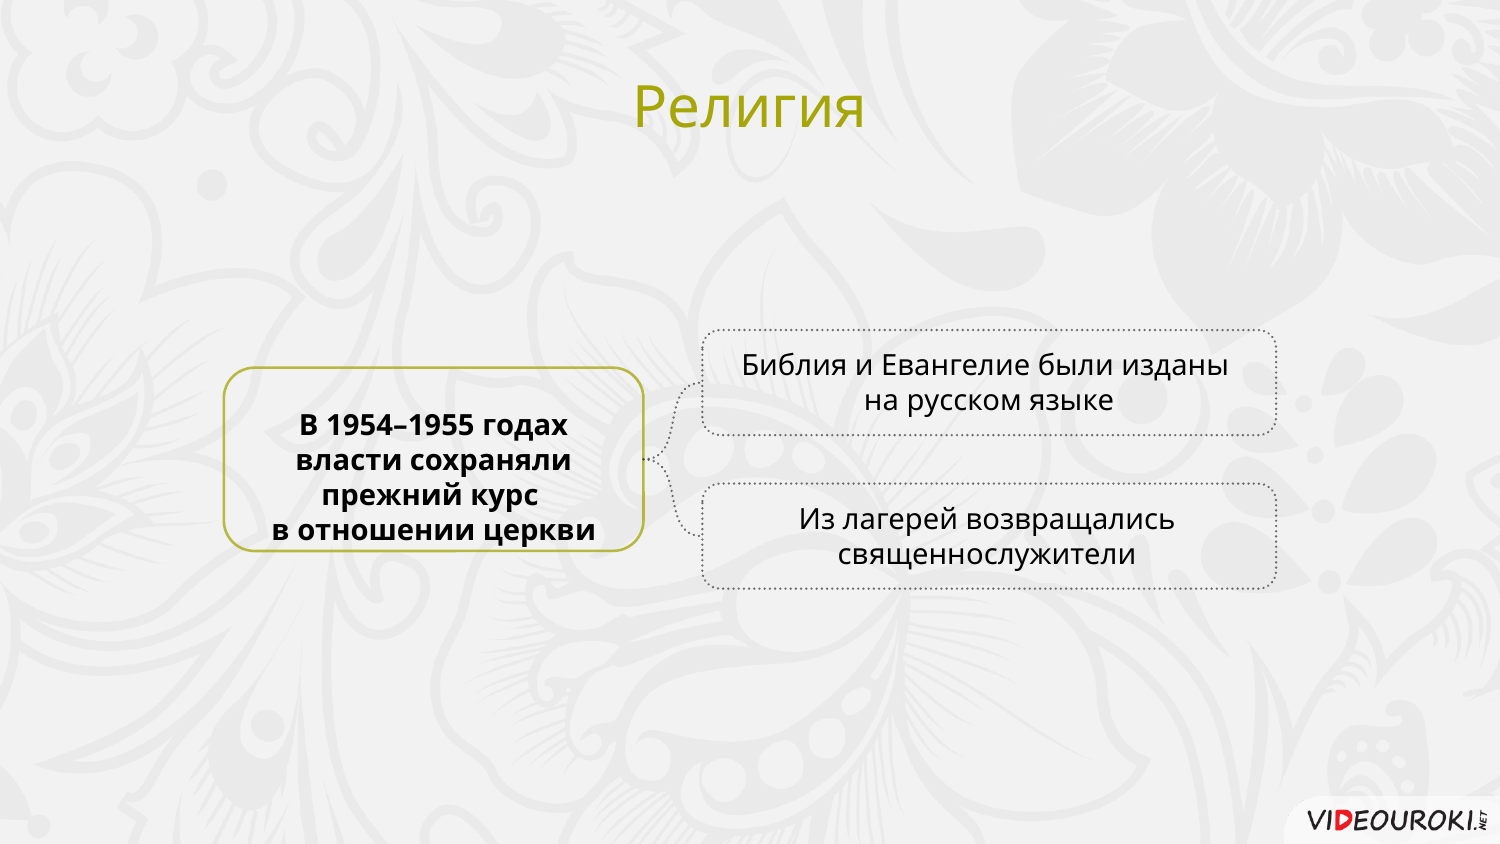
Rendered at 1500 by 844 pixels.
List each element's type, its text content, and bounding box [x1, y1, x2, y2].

text_box Библия и Евангелие были изданы на русском языке [713, 338, 1265, 424]
text_box Из лагерей возвращались священнослужители [712, 492, 1262, 578]
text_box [643, 382, 703, 459]
text_box Религия [58, 61, 1442, 147]
text_box [702, 483, 1277, 589]
picture [0, 0, 1500, 844]
text_box В 1954–1955 годах власти сохраняли прежний курс в отношении церкви [227, 398, 641, 554]
text_box [702, 330, 1277, 436]
text_box [223, 367, 643, 534]
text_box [643, 459, 703, 537]
